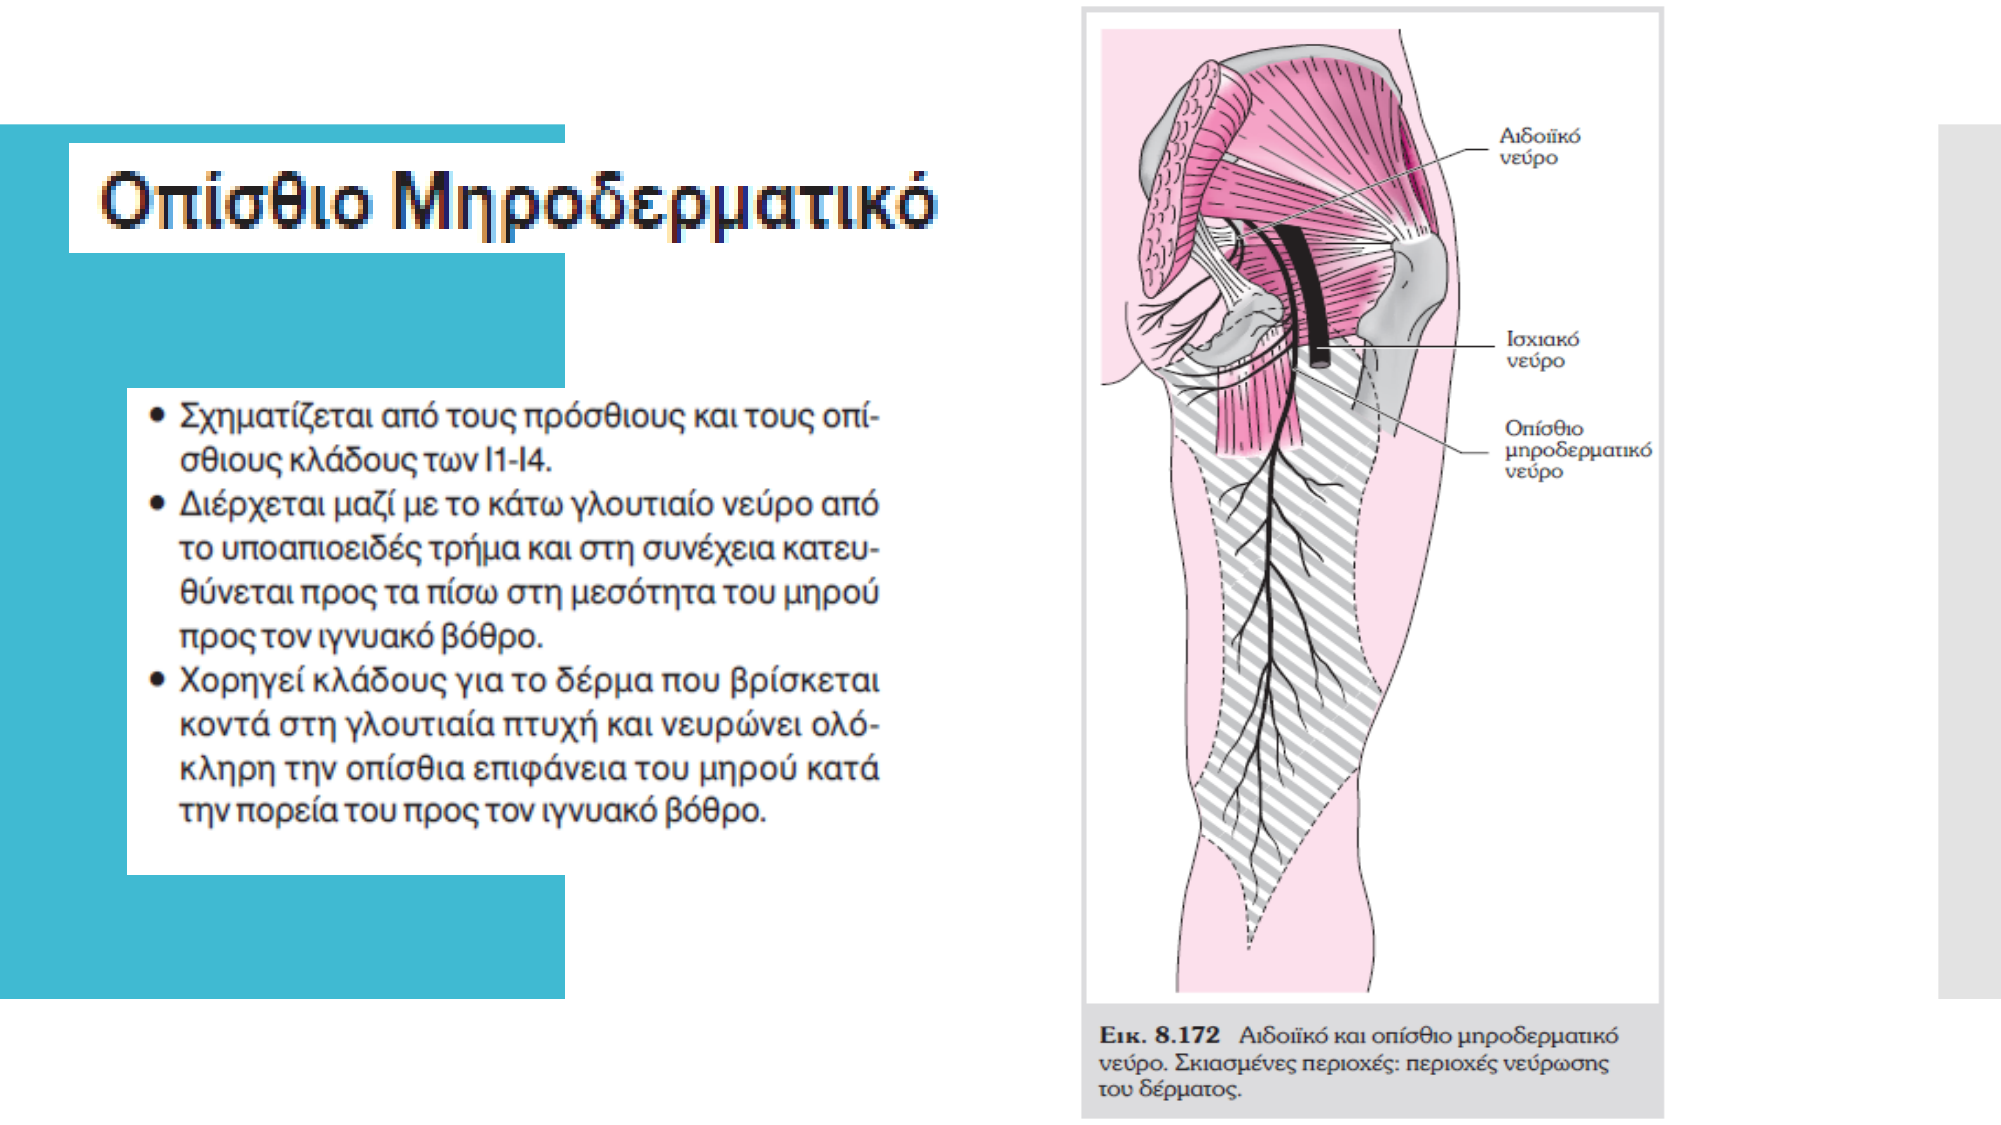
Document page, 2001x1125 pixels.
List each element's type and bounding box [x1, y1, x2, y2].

list [127, 388, 911, 876]
picture [1066, 0, 1676, 1125]
picture [69, 142, 981, 253]
